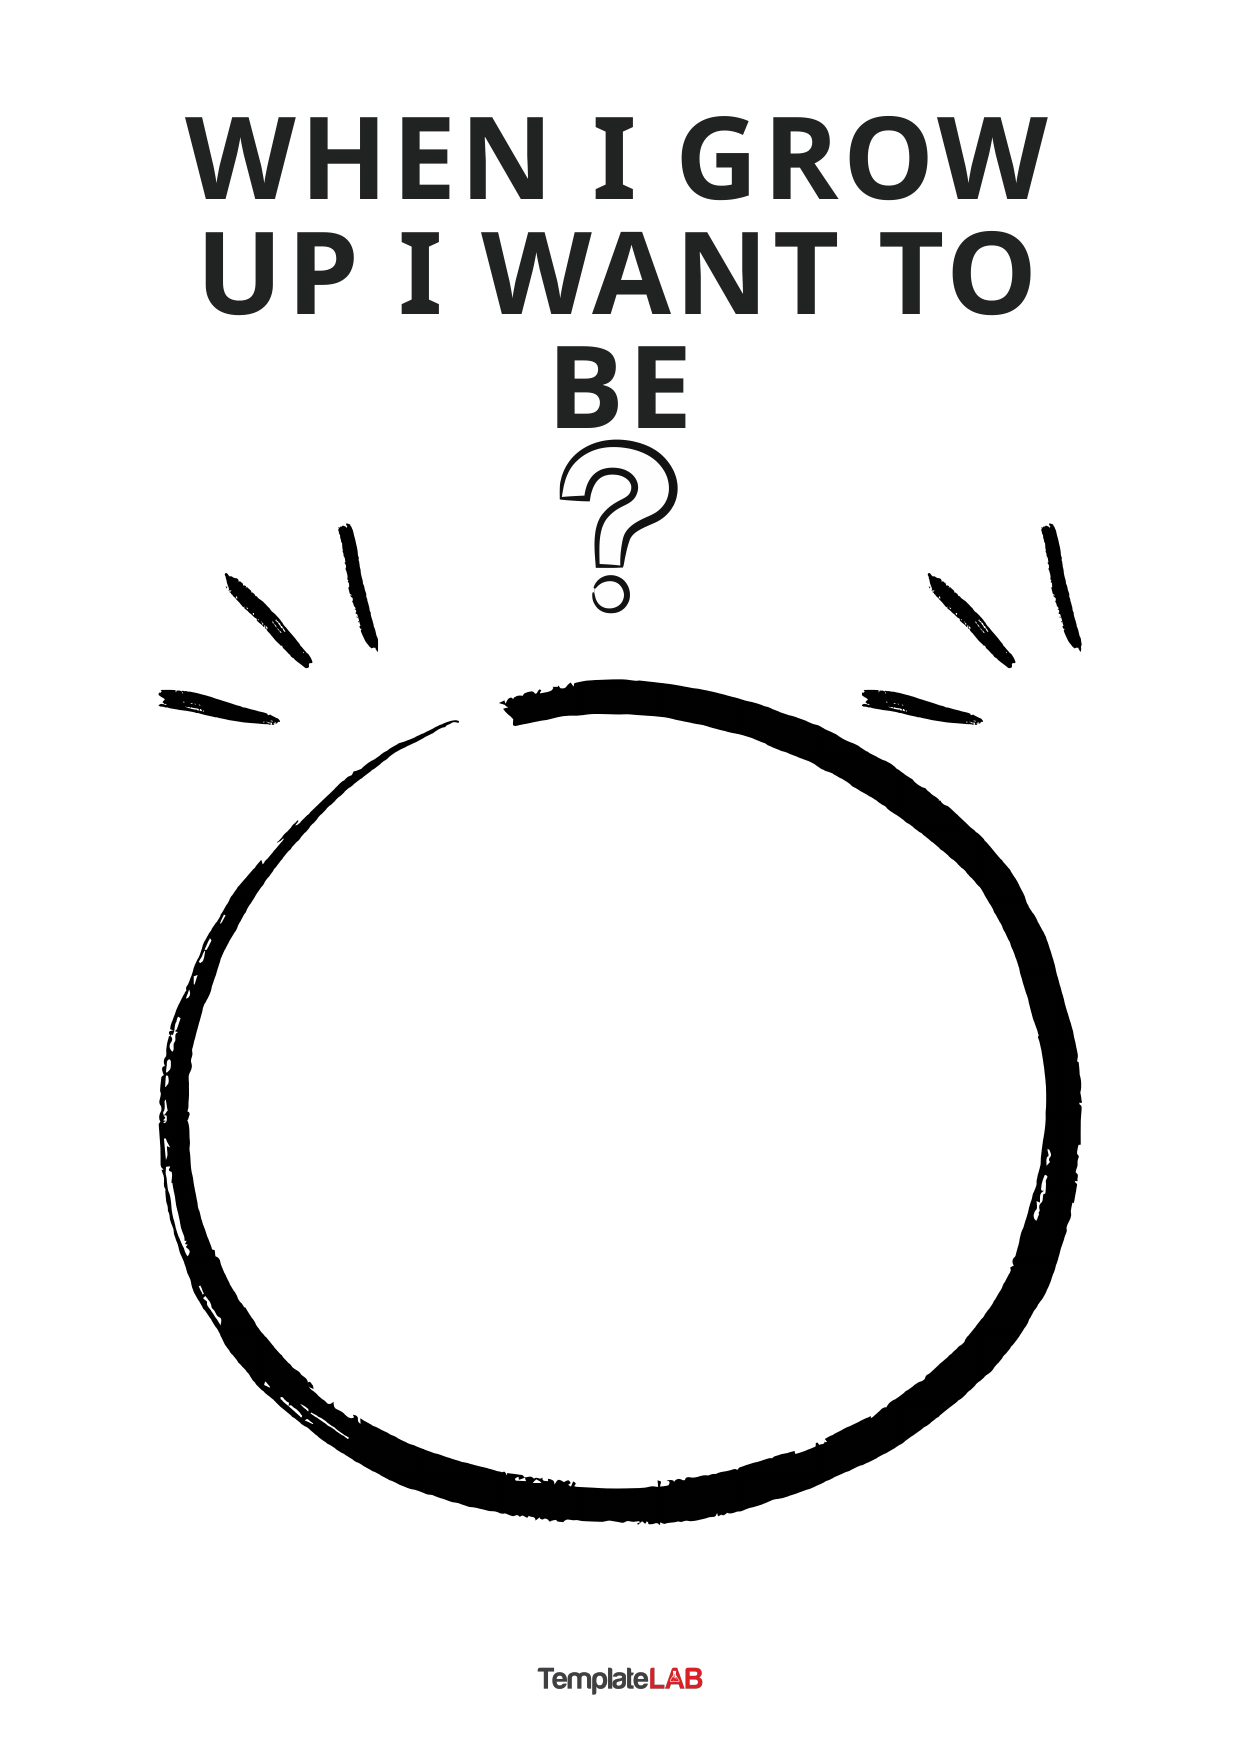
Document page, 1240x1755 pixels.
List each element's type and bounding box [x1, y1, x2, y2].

text_box [123, 107, 1117, 1696]
